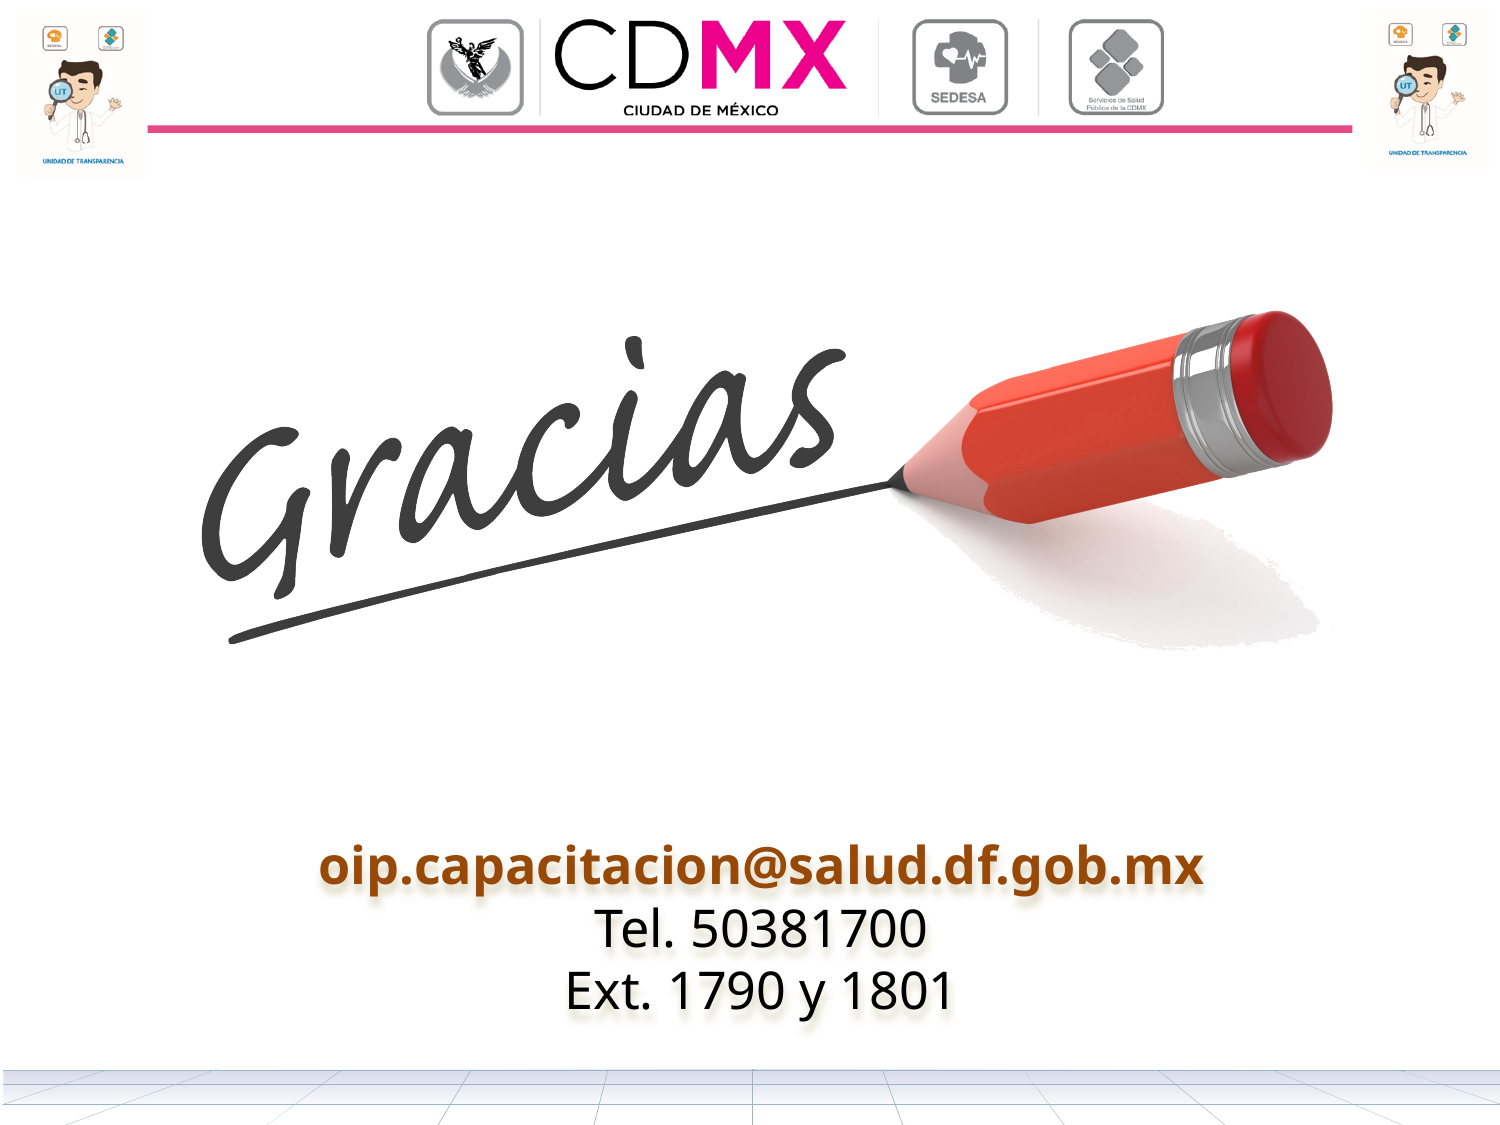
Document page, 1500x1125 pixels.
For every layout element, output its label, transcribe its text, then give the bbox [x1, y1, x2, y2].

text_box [17, 6, 1490, 179]
picture [0, 1069, 1500, 1125]
text_box oip.capacitacion@salud.df.gob.mx Tel. 50381700 Ext. 1790 y 1801 [277, 798, 1247, 1054]
picture [159, 160, 1369, 782]
